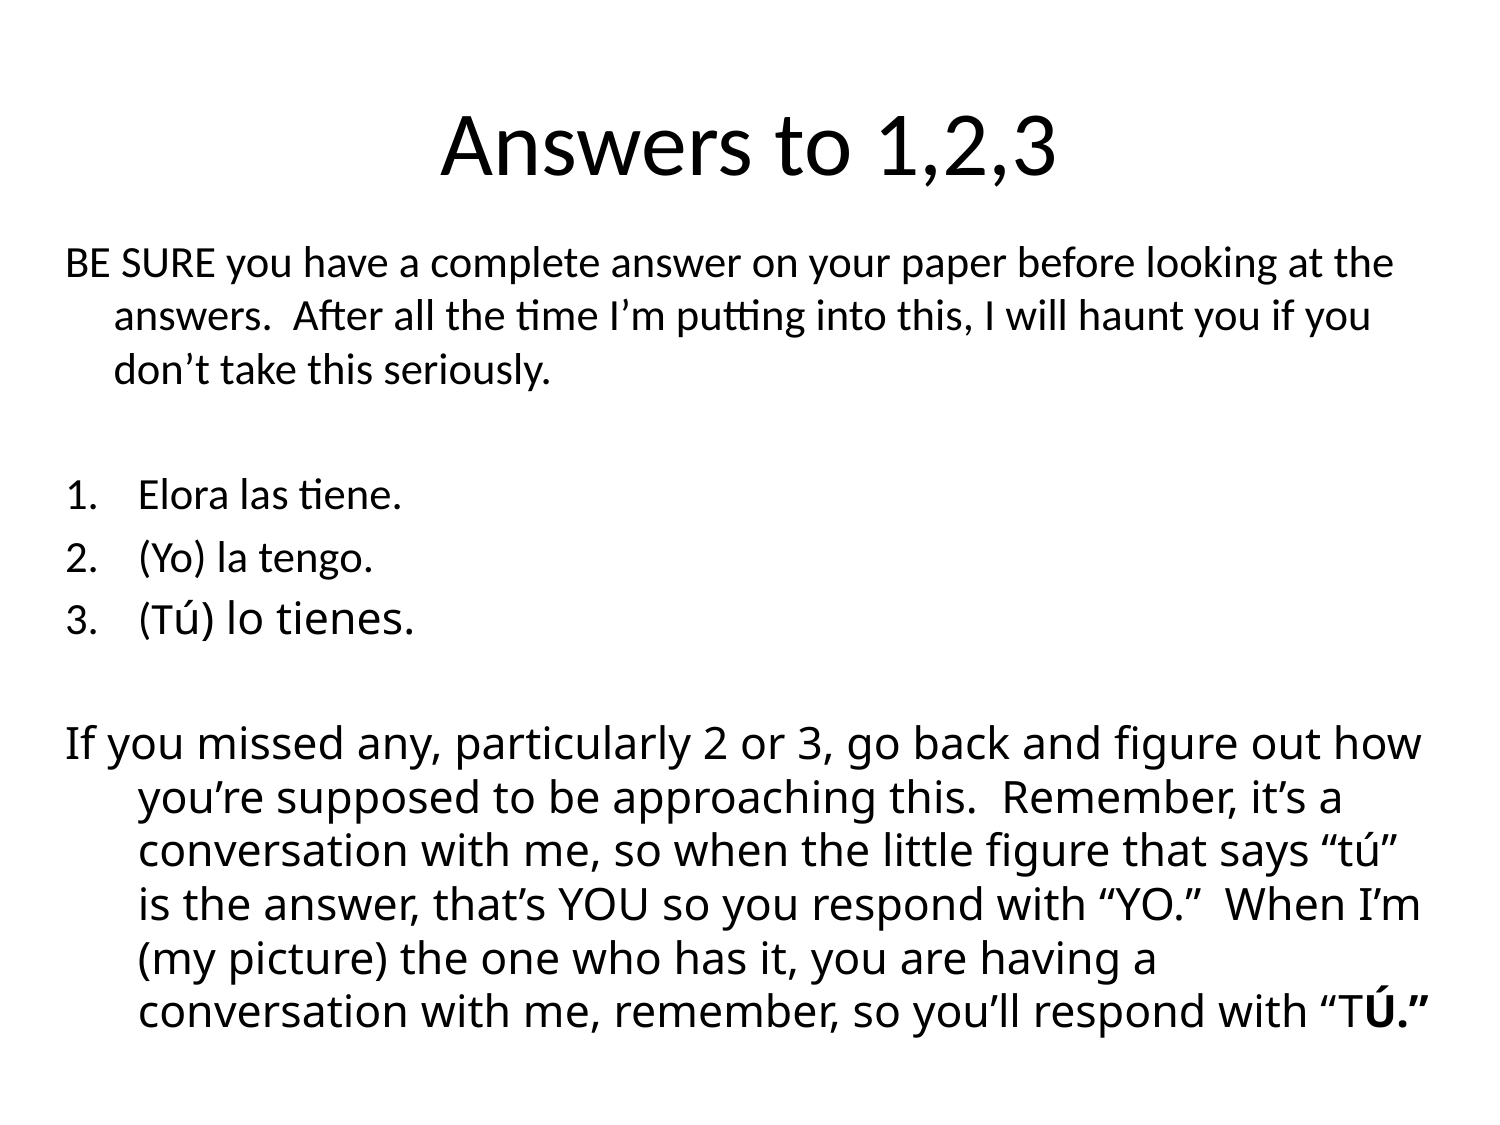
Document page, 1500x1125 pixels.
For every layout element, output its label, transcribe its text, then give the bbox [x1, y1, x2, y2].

title Answers to 1,2,3 [75, 45, 1425, 224]
list BE SURE you have a complete answer on your paper before looking at the answers. After all the time I’m putting into this, I will haunt you if you don’t take this seriously. Elora las tiene. (Yo) la tengo. (Tú) lo tienes. If you missed any, particularly 2 or 3, go back and figure out how you’re supposed to be approaching this. Remember, it’s a conversation with me, so when the little figure that says “tú” is the answer, that’s YOU so you respond with “YO.” When I’m (my picture) the one who has it, you are having a conversation with me, remember, so you’ll respond with “TÚ.” [50, 224, 1450, 1075]
